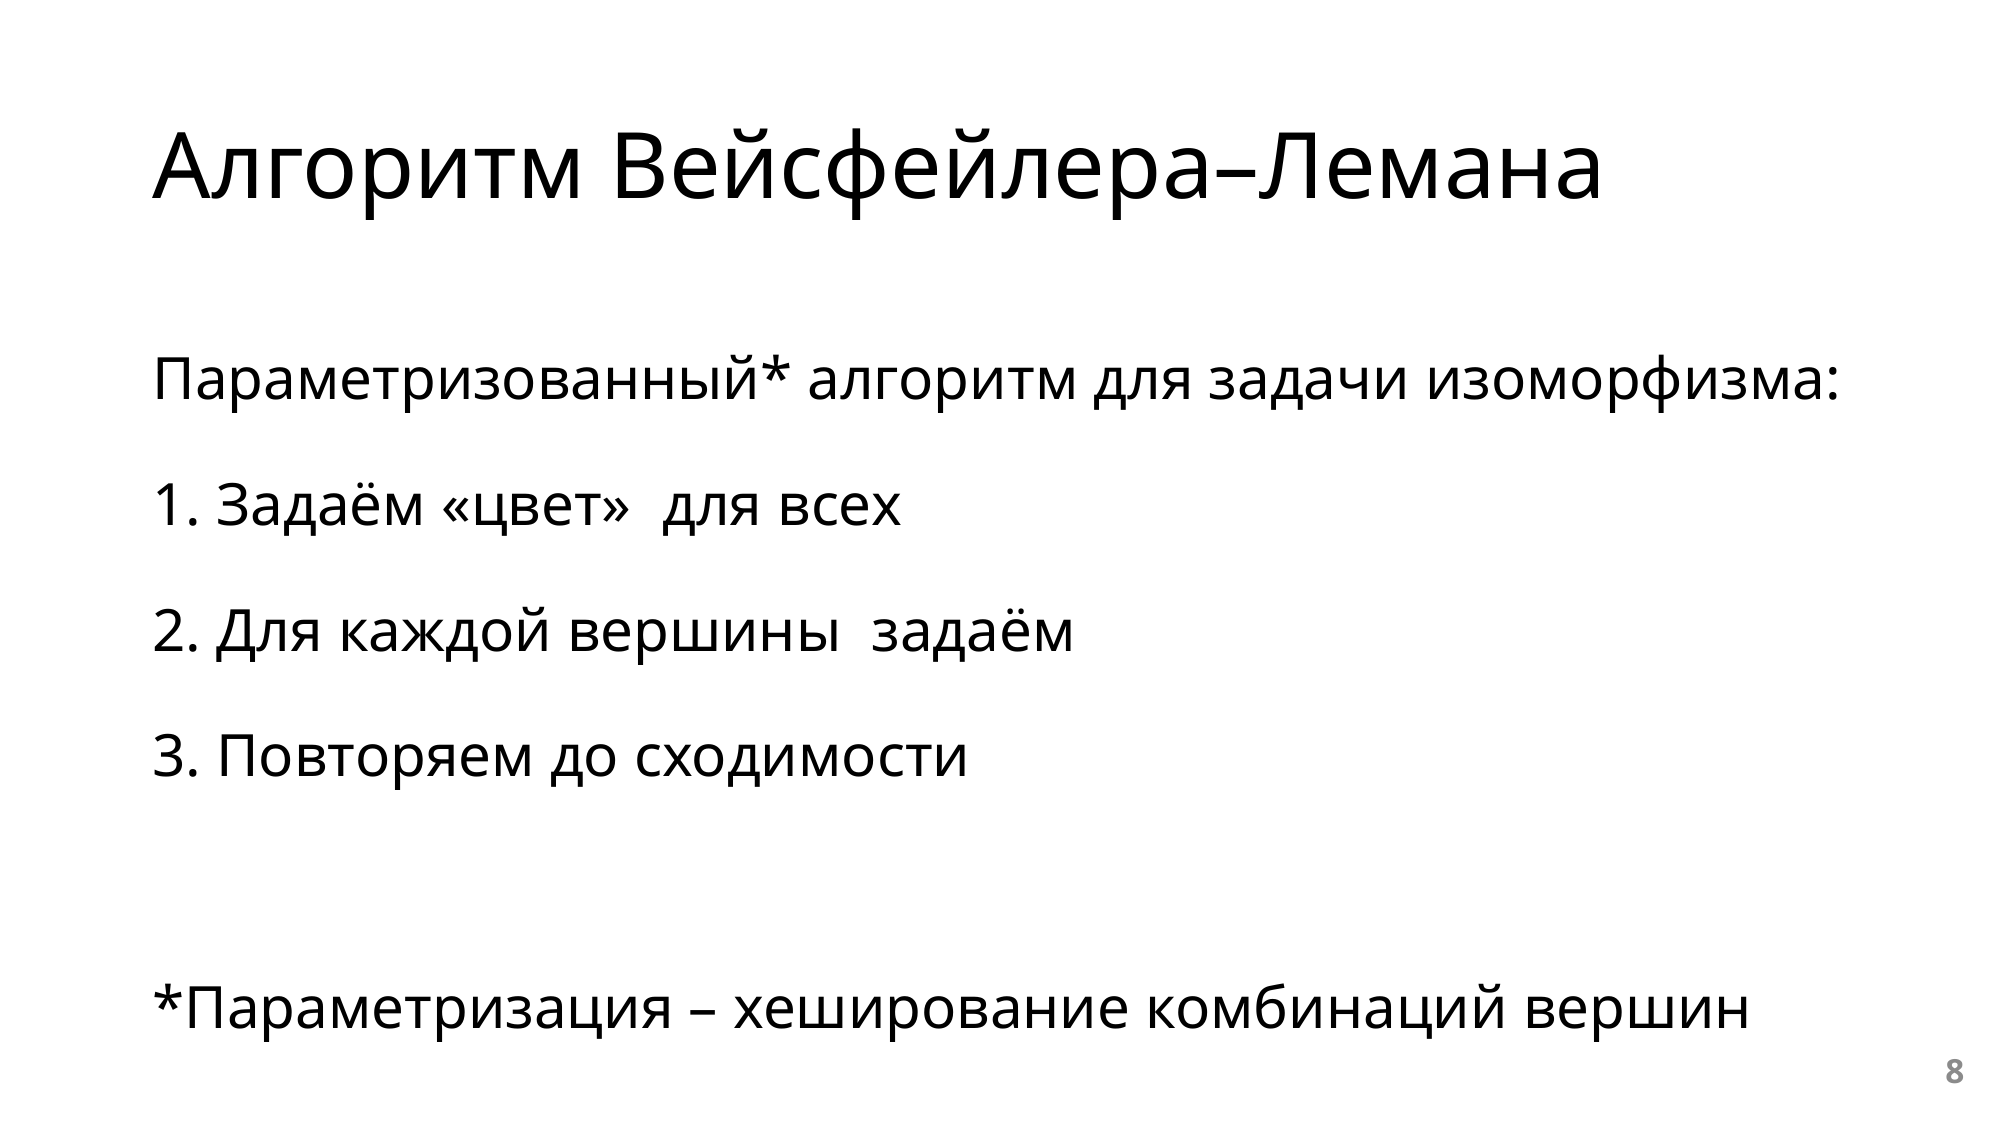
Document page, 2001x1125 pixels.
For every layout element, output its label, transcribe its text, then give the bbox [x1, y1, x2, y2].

title Алгоритм Вейсфейлера–Лемана [137, 59, 1863, 278]
slide_number 8 [1529, 1042, 1980, 1103]
